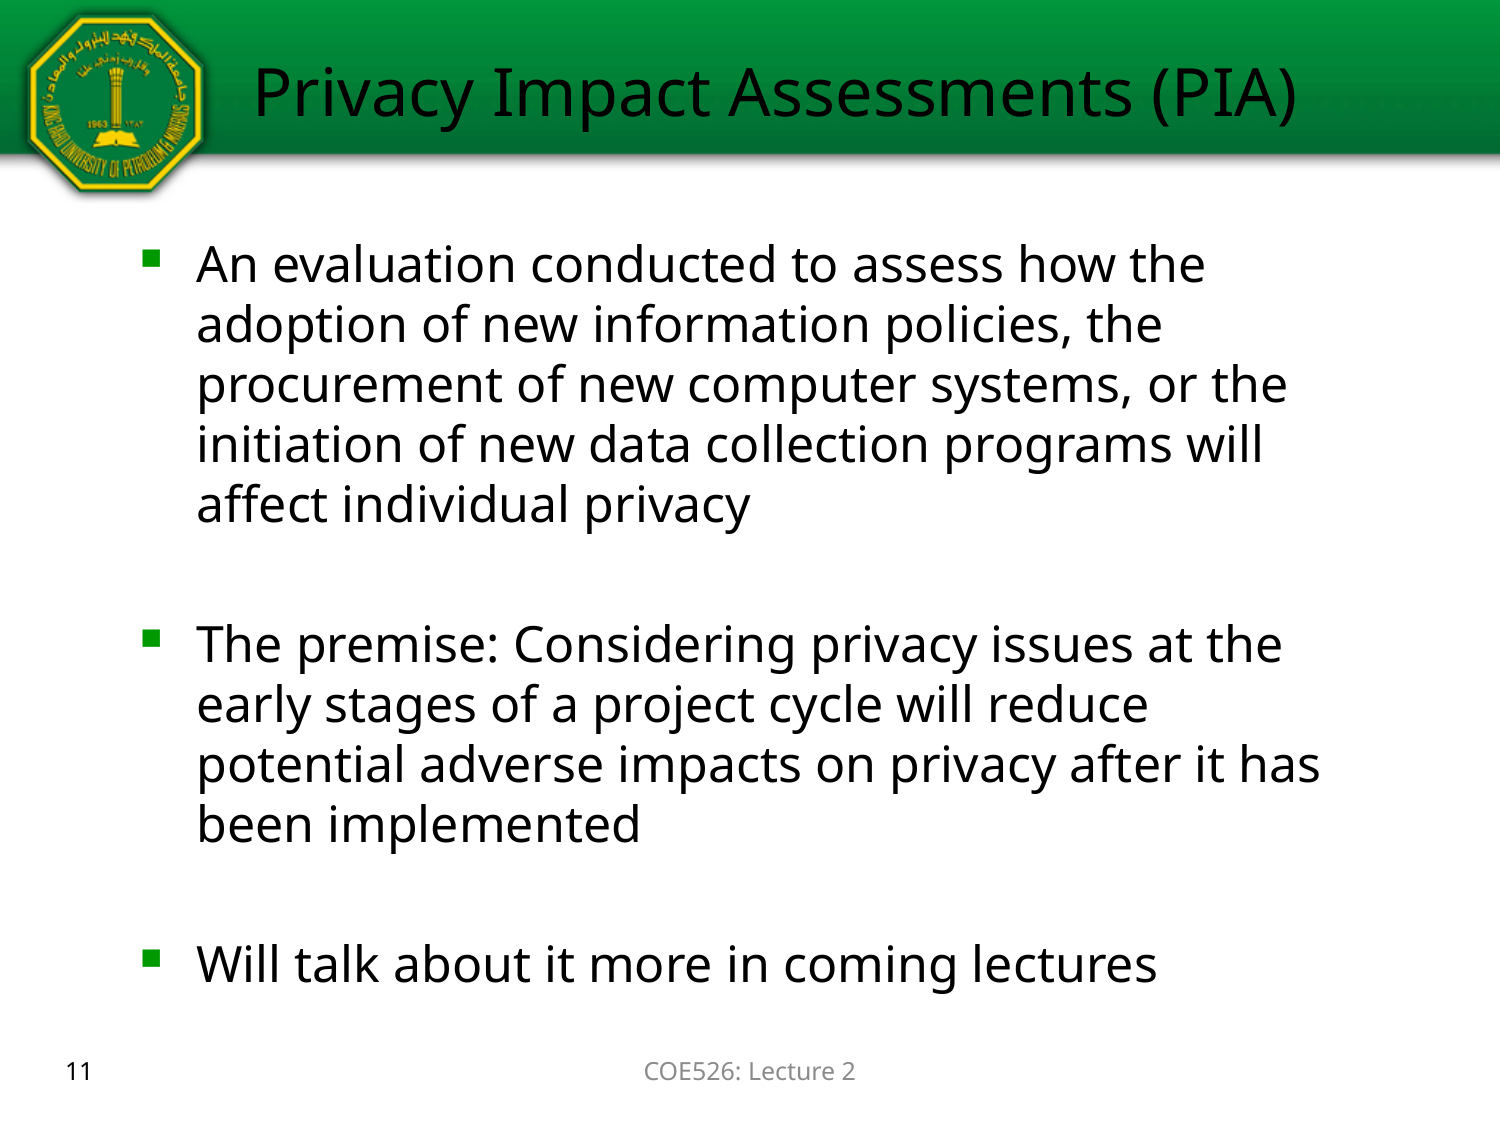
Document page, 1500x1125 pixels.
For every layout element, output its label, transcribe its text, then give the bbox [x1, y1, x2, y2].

picture [0, 0, 1500, 1125]
title Privacy Impact Assessments (PIA) [237, 35, 1437, 138]
slide_number 11 [50, 1042, 388, 1103]
list An evaluation conducted to assess how the adoption of new information policies, the procurement of new computer systems, or the initiation of new data collection programs will affect individual privacy The premise: Considering privacy issues at the early stages of a project cycle will reduce potential adverse impacts on privacy after it has been implemented Will talk about it more in coming lectures [125, 224, 1382, 1007]
footer COE526: Lecture 2 [496, 1042, 1004, 1103]
